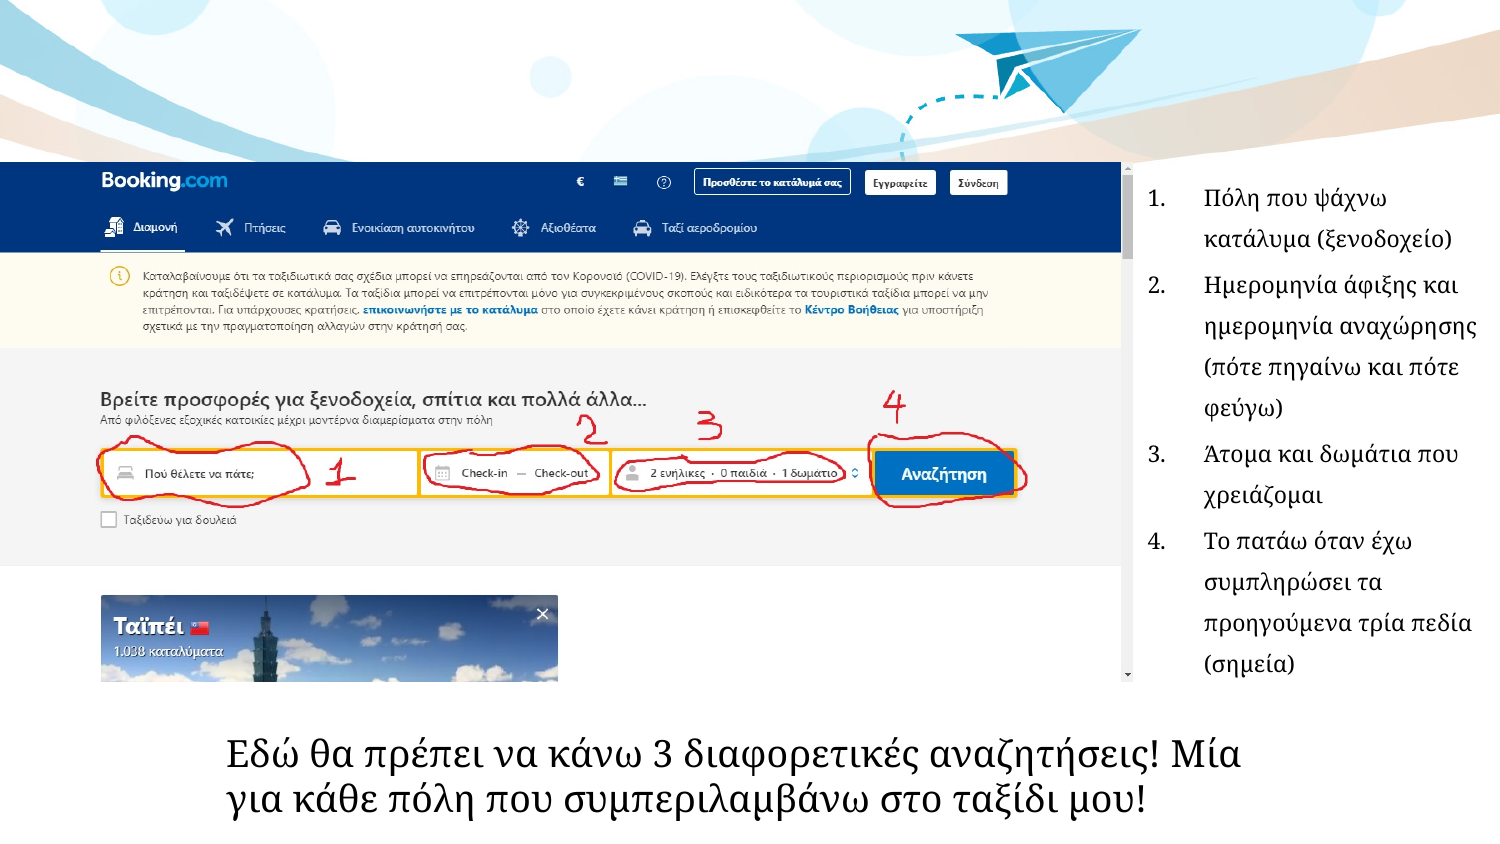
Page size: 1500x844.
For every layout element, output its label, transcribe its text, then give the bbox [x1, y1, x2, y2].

text_box Εδώ θα πρέπει να κάνω 3 διαφορετικές αναζητήσεις! Μία για κάθε πόλη που συμπεριλαμβάνω στο ταξίδι μου! [211, 722, 1289, 828]
picture [0, 0, 1500, 844]
list Πόλη που ψάχνω κατάλυμα (ξενοδοχείο) Ημερομηνία άφιξης και ημερομηνία αναχώρησης (πότε πηγαίνω και πότε φεύγω) Άτομα και δωμάτια που χρειάζομαι Το πατάω όταν έχω συμπληρώσει τα προηγούμενα τρία πεδία (σημεία) [1134, 162, 1500, 682]
